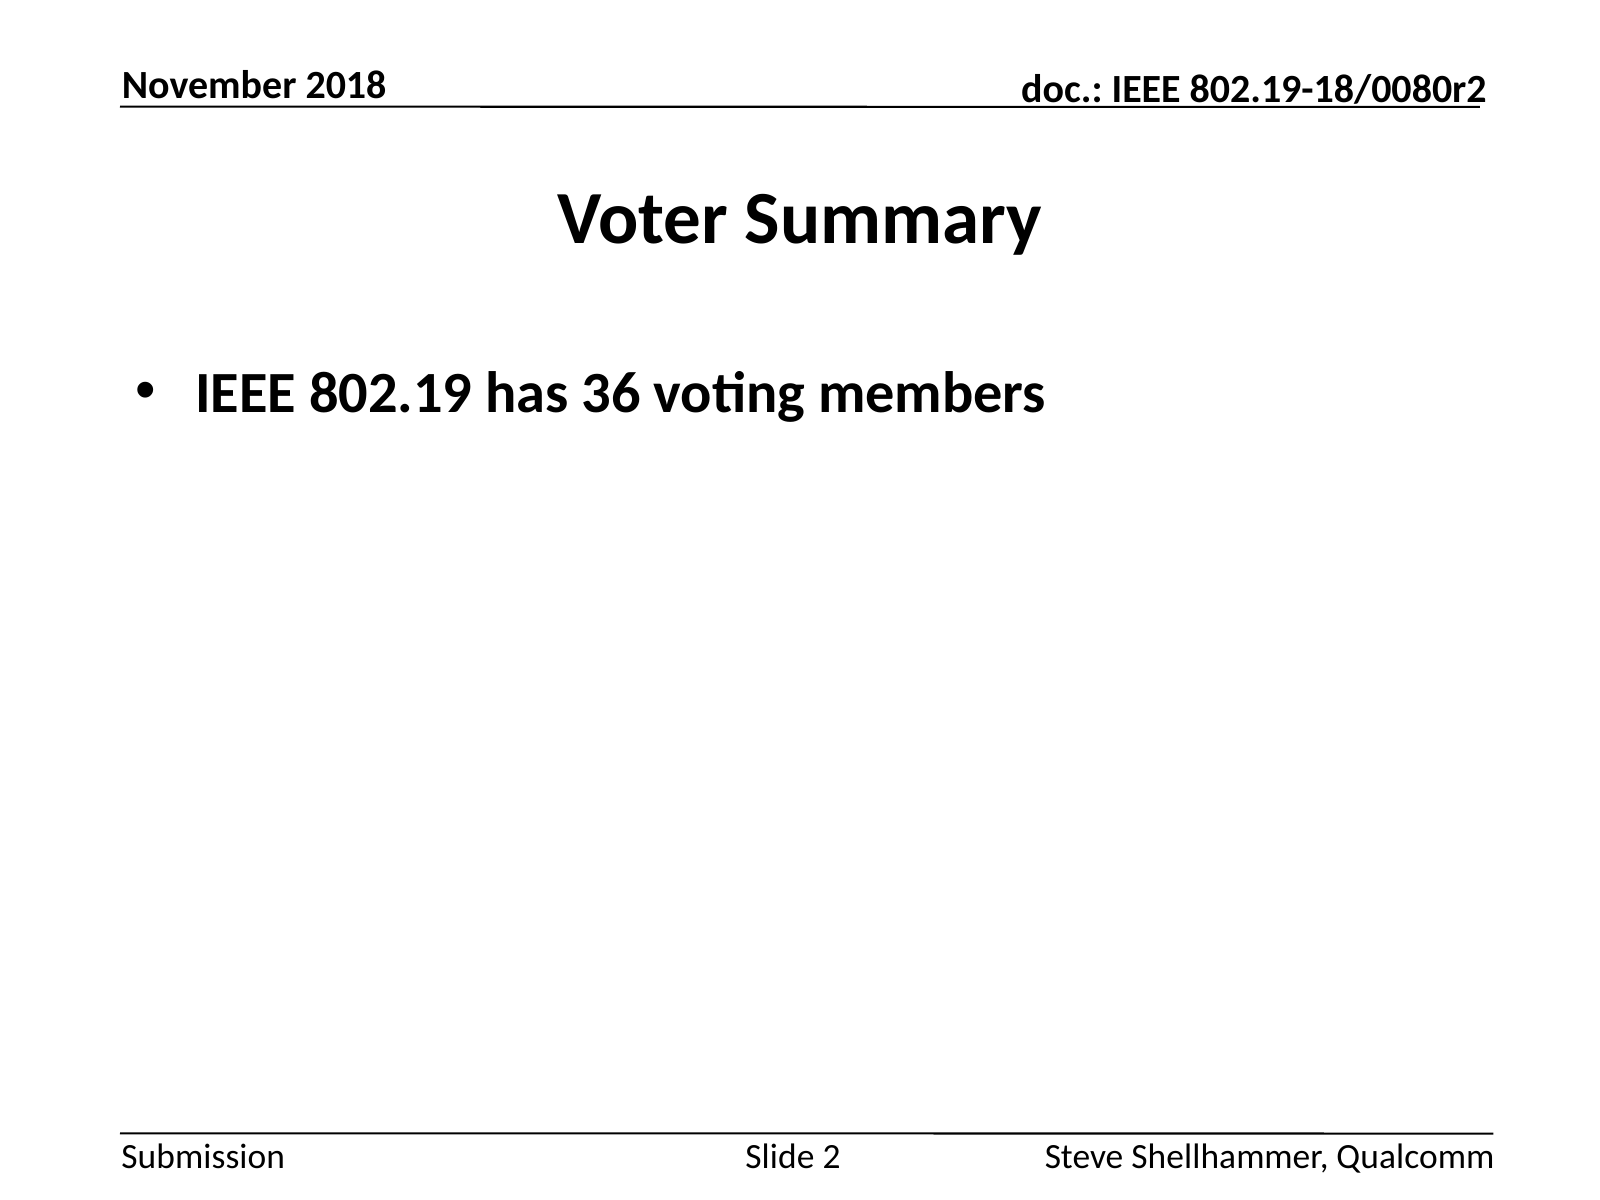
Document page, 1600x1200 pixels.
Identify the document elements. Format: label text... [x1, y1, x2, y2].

footer Steve Shellhammer, Qualcomm [937, 1132, 1495, 1174]
list IEEE 802.19 has 36 voting members [119, 346, 1480, 1067]
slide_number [121, 58, 451, 107]
title Voter Summary [119, 119, 1480, 307]
slide_number Slide 2 [733, 1132, 854, 1197]
